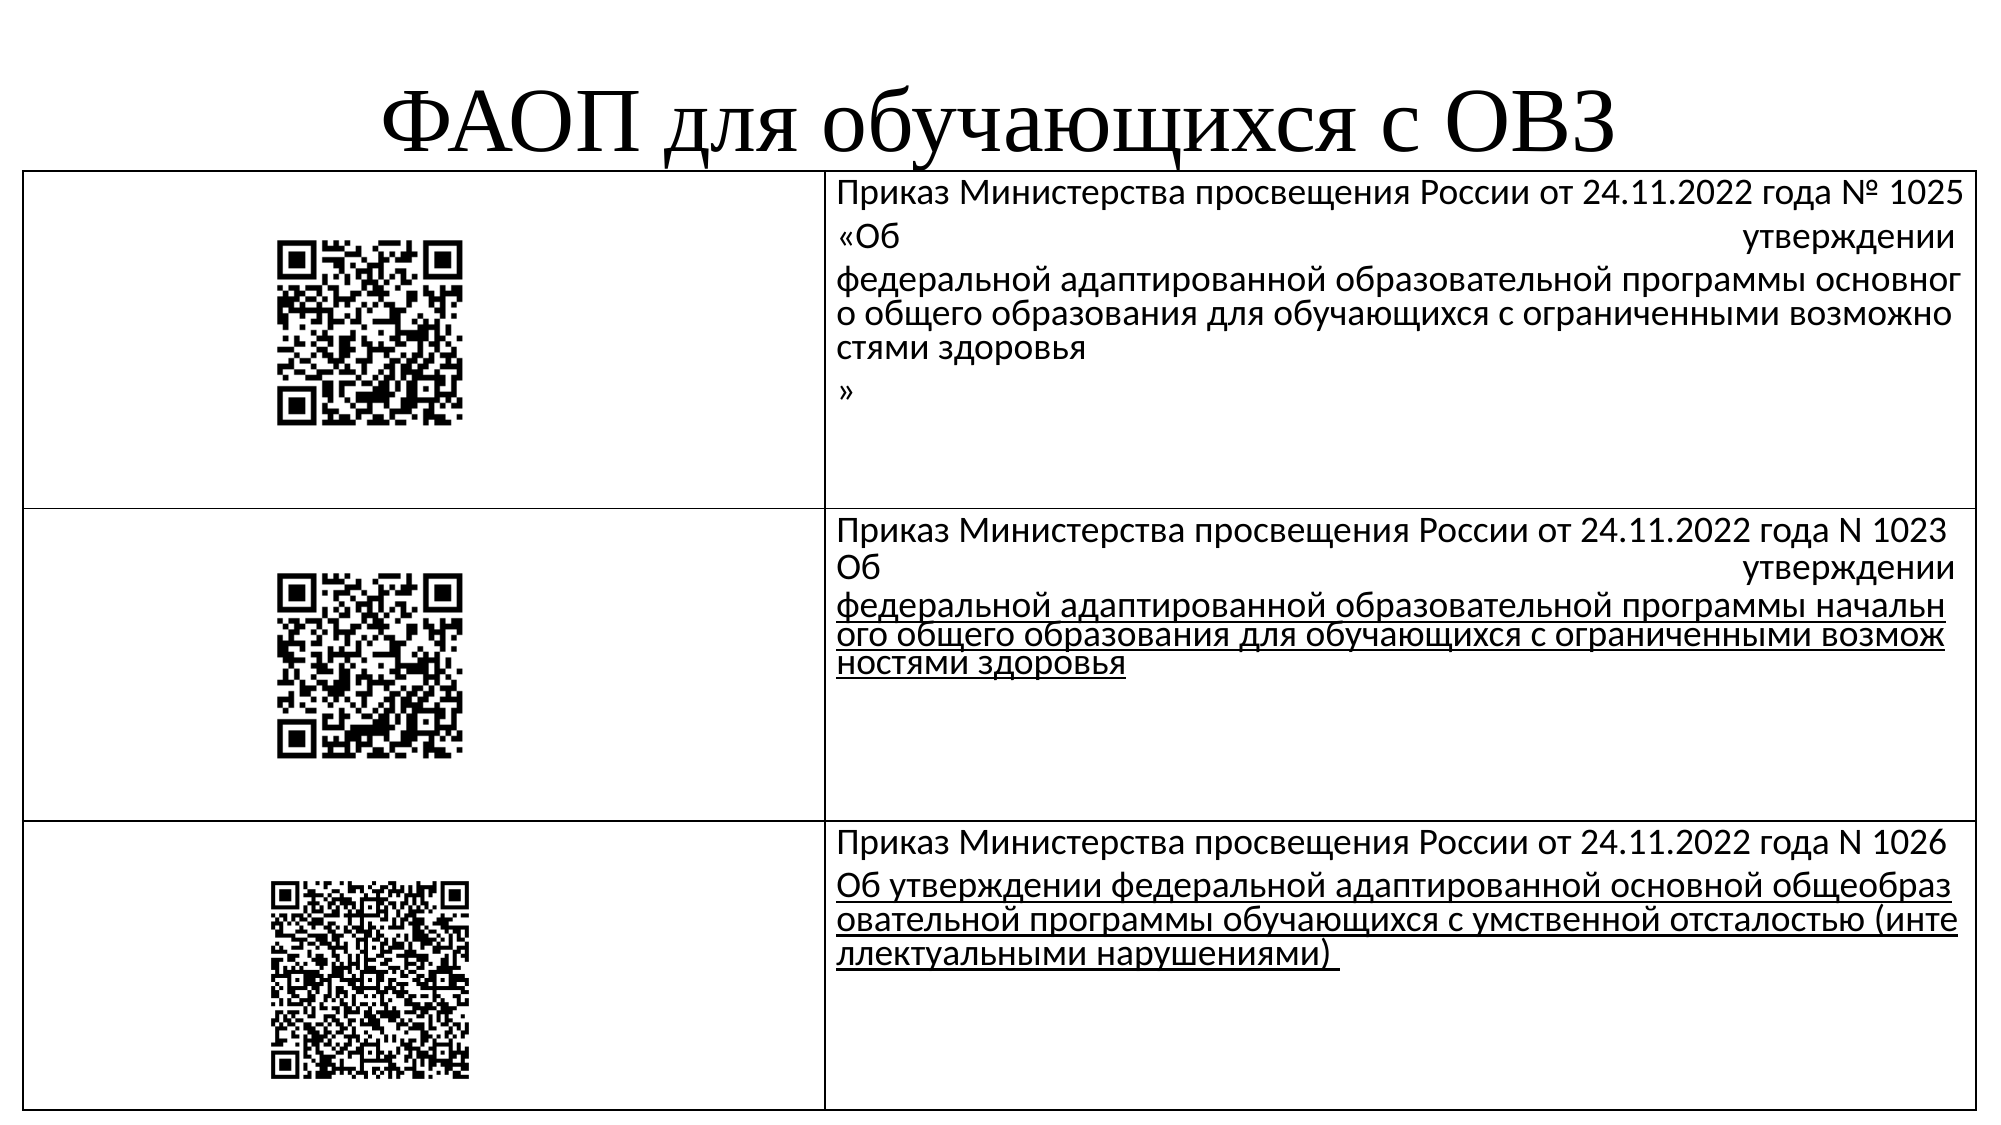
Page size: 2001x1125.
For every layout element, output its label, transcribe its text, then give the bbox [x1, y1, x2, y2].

title ФАОП для обучающихся с ОВЗ [99, 30, 1900, 170]
table_cell [24, 509, 824, 820]
picture [255, 865, 485, 1095]
table_cell Приказ Министерства просвещения России от 24.11.2022 года N 1026 Об утверждении федеральной адаптированной основной общеобразовательной программы обучающихся с умственной отсталостью (интеллектуальными нарушениями) [826, 822, 1975, 1109]
picture [255, 551, 485, 781]
picture [255, 218, 485, 448]
table_cell Приказ Министерства просвещения России от 24.11.2022 года N 1023 Об утверждении федеральной адаптированной образовательной программы начального общего образования для обучающихся с ограниченными возможностями здоровья [826, 509, 1975, 820]
table_header [24, 172, 824, 508]
table_cell [24, 822, 824, 1109]
table_header Приказ Министерства просвещения России от 24.11.2022 года № 1025 «Об утверждении федеральной адаптированной образовательной программы основного общего образования для обучающихся с ограниченными возможностями здоровья» [826, 172, 1975, 508]
